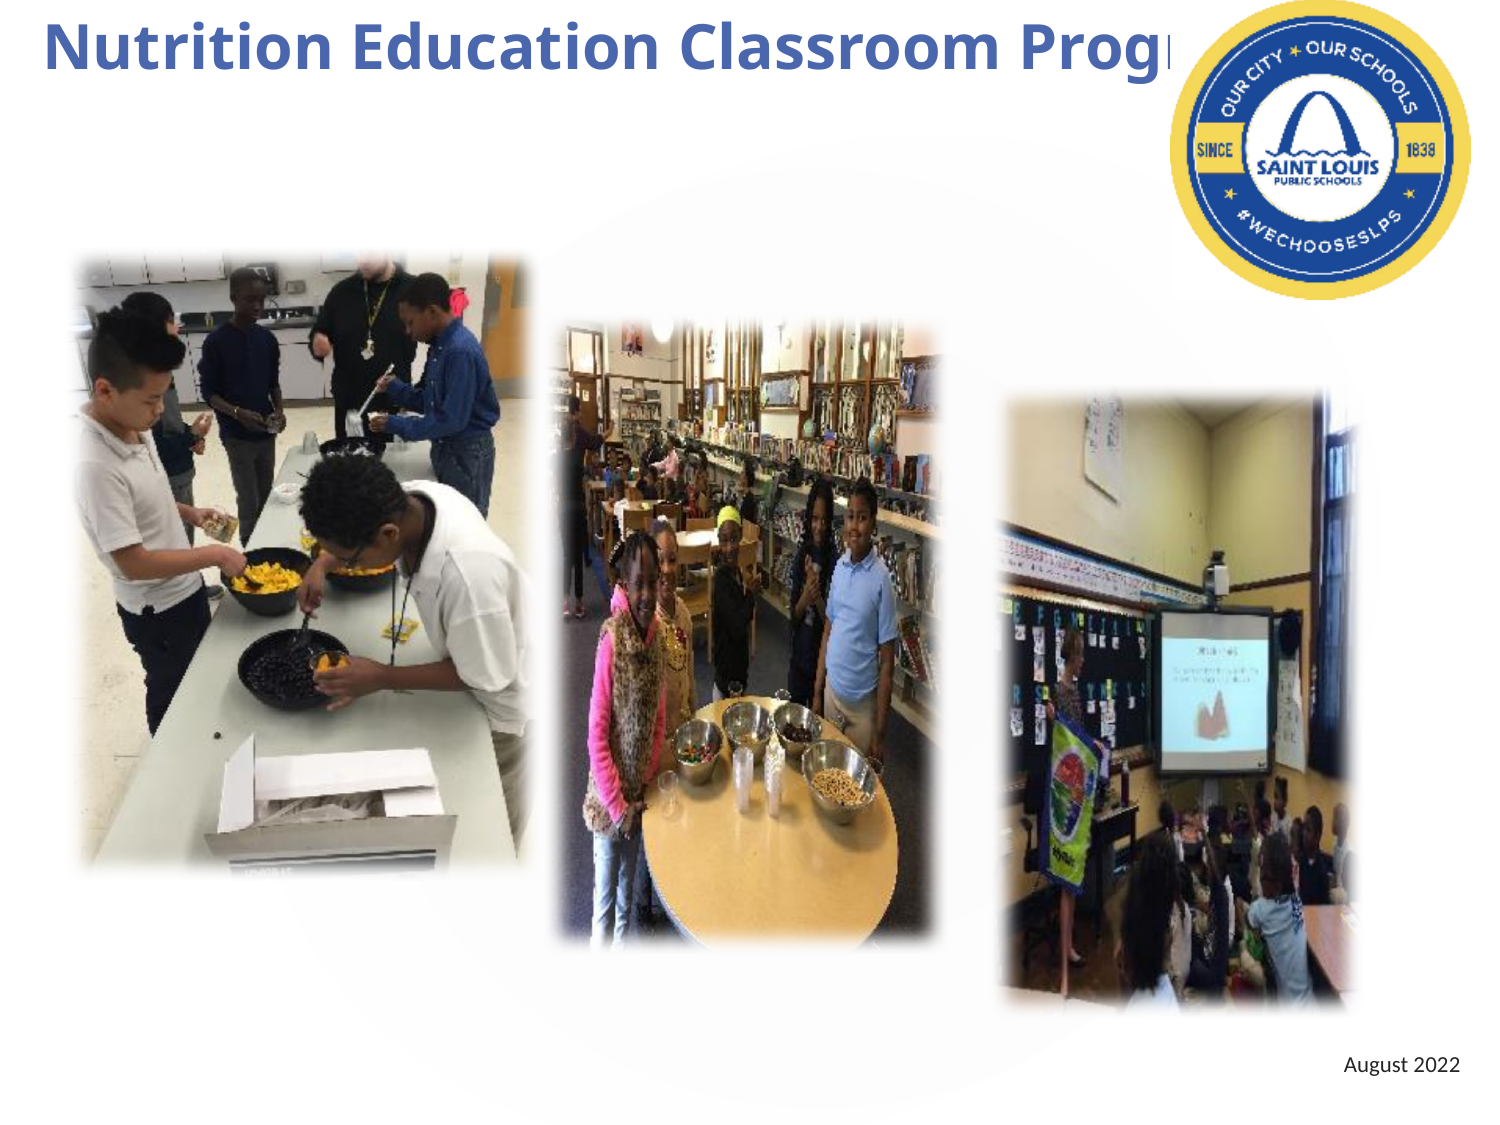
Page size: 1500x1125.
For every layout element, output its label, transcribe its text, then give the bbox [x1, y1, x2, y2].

picture [543, 313, 949, 955]
text_box August 2022 [1255, 1042, 1481, 1085]
picture [989, 382, 1365, 1020]
picture [63, 244, 542, 882]
picture [1170, 0, 1471, 301]
text_box Nutrition Education Classroom Program [0, 0, 1164, 90]
